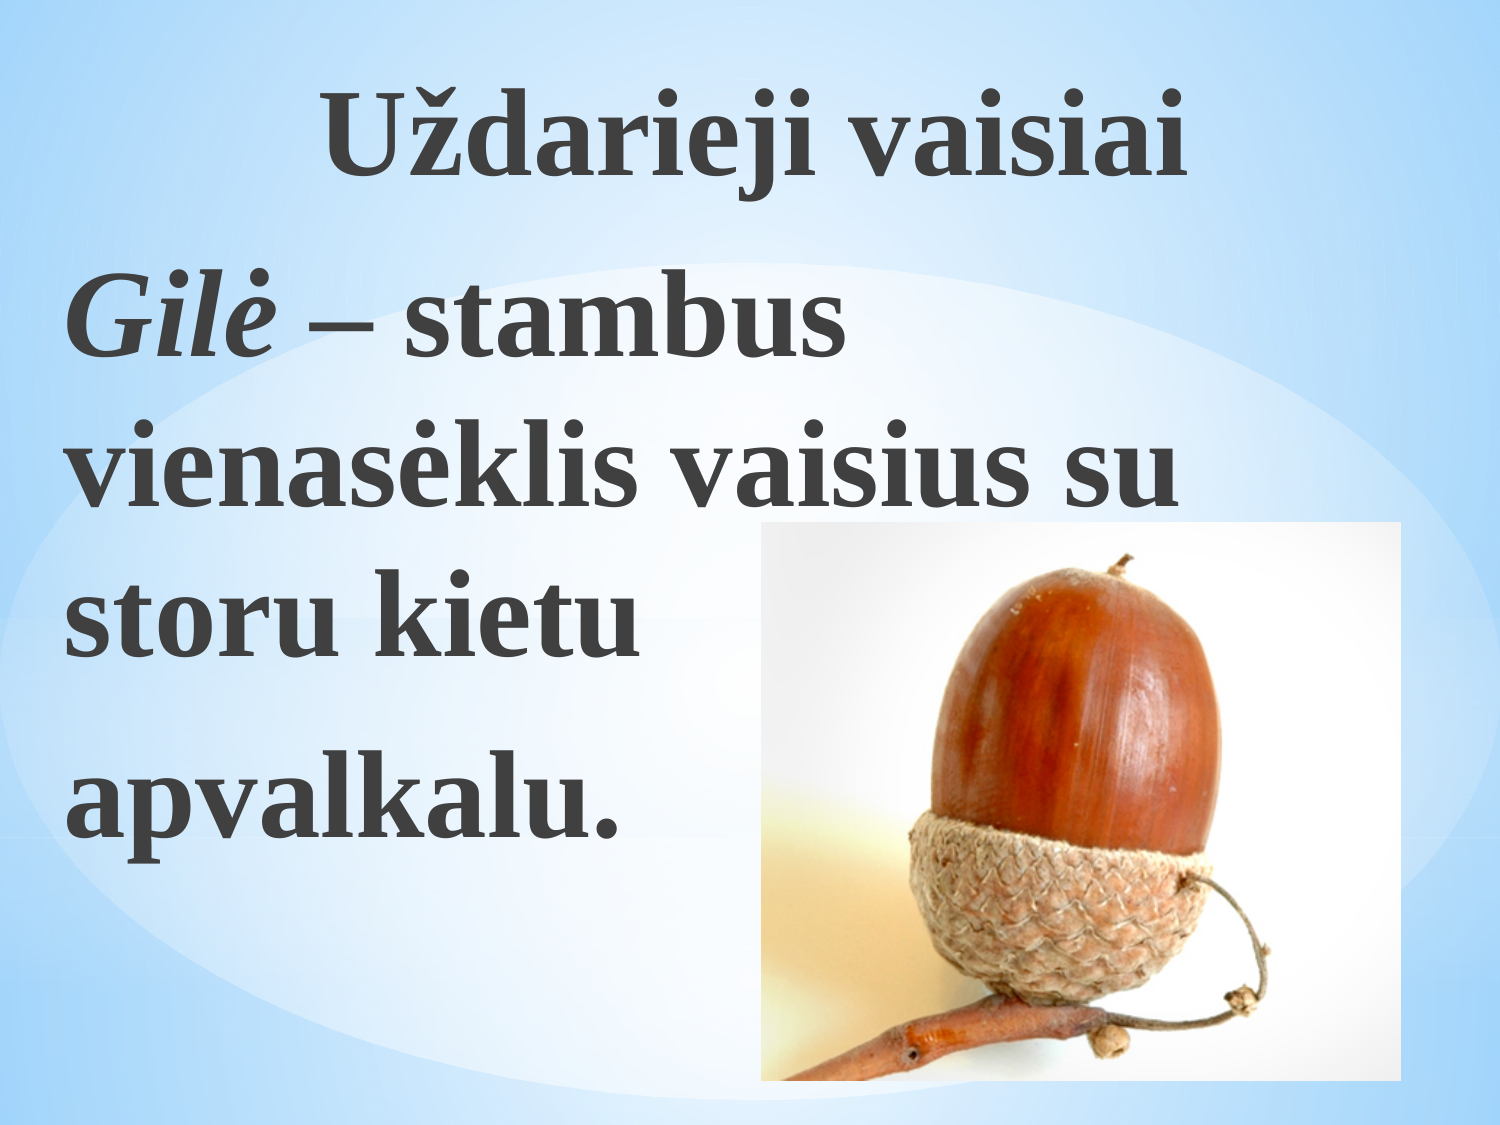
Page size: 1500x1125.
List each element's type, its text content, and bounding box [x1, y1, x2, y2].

list Uždarieji vaisiai Gilė – stambus vienasėklis vaisius su storu kietu apvalkalu. [41, 42, 1459, 1094]
picture [761, 522, 1402, 1081]
